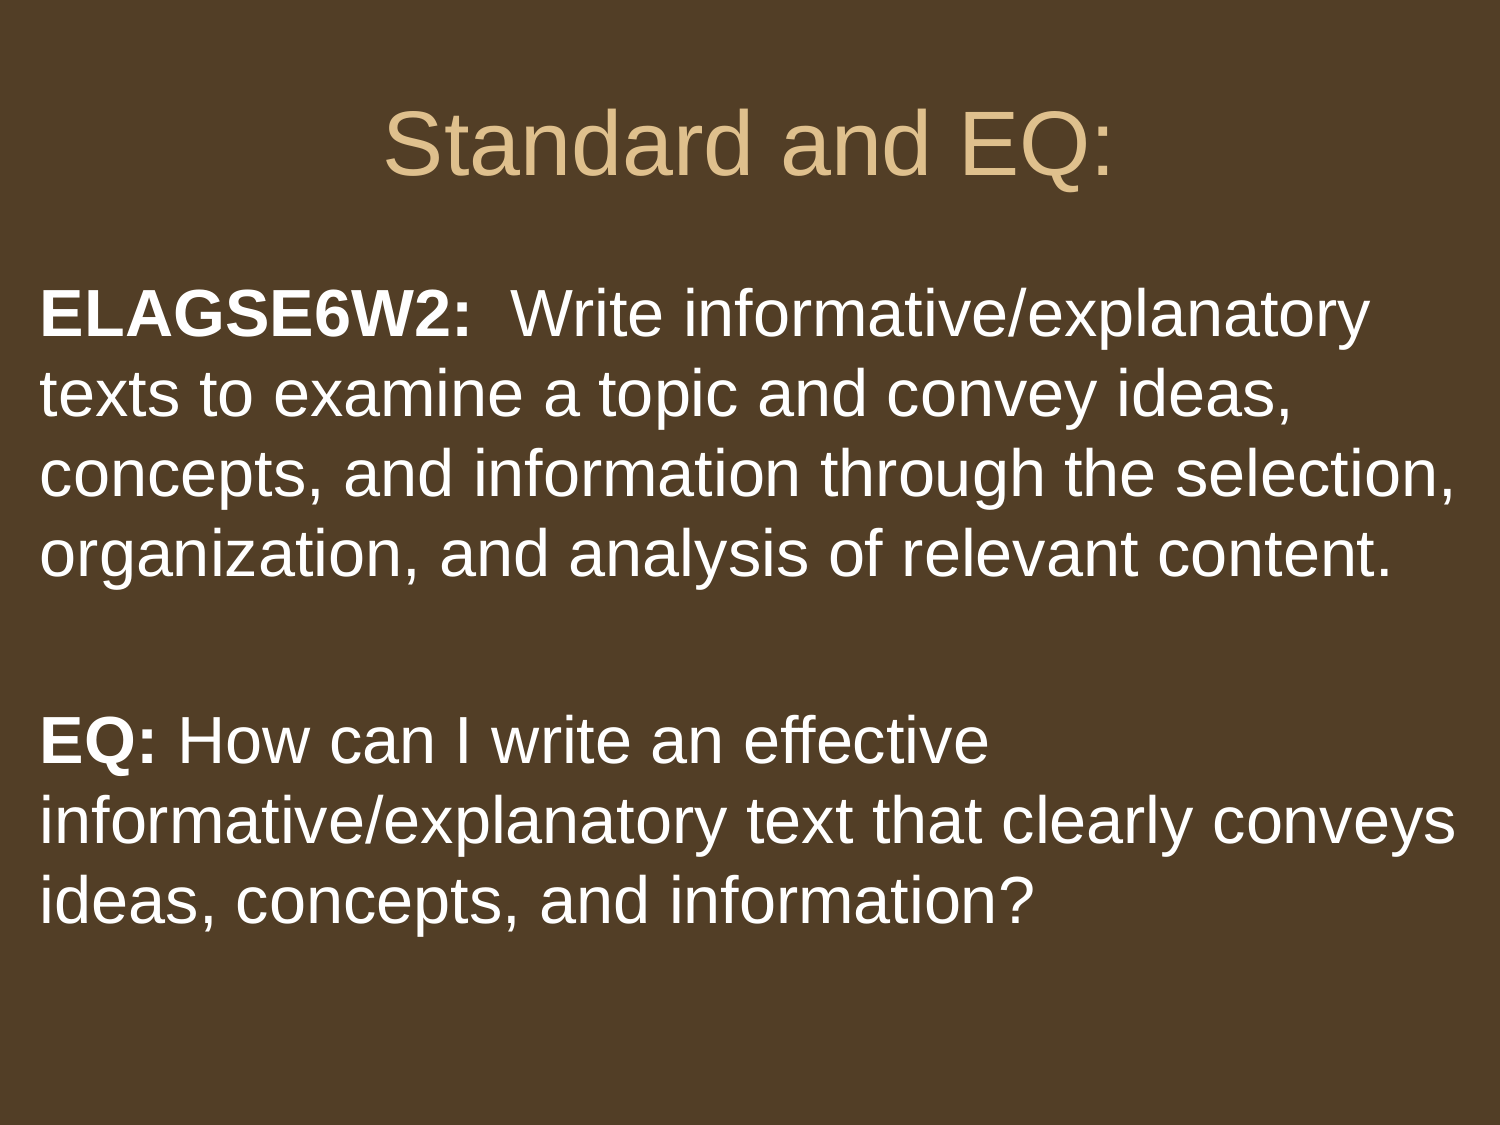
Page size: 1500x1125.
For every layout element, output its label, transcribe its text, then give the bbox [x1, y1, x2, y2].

title Standard and EQ: [75, 45, 1425, 233]
list ELAGSE6W2: Write informative/explanatory texts to examine a topic and convey ideas, concepts, and information through the selection, organization, and analysis of relevant content. EQ: How can I write an effective informative/explanatory text that clearly conveys ideas, concepts, and information? [24, 262, 1475, 1005]
